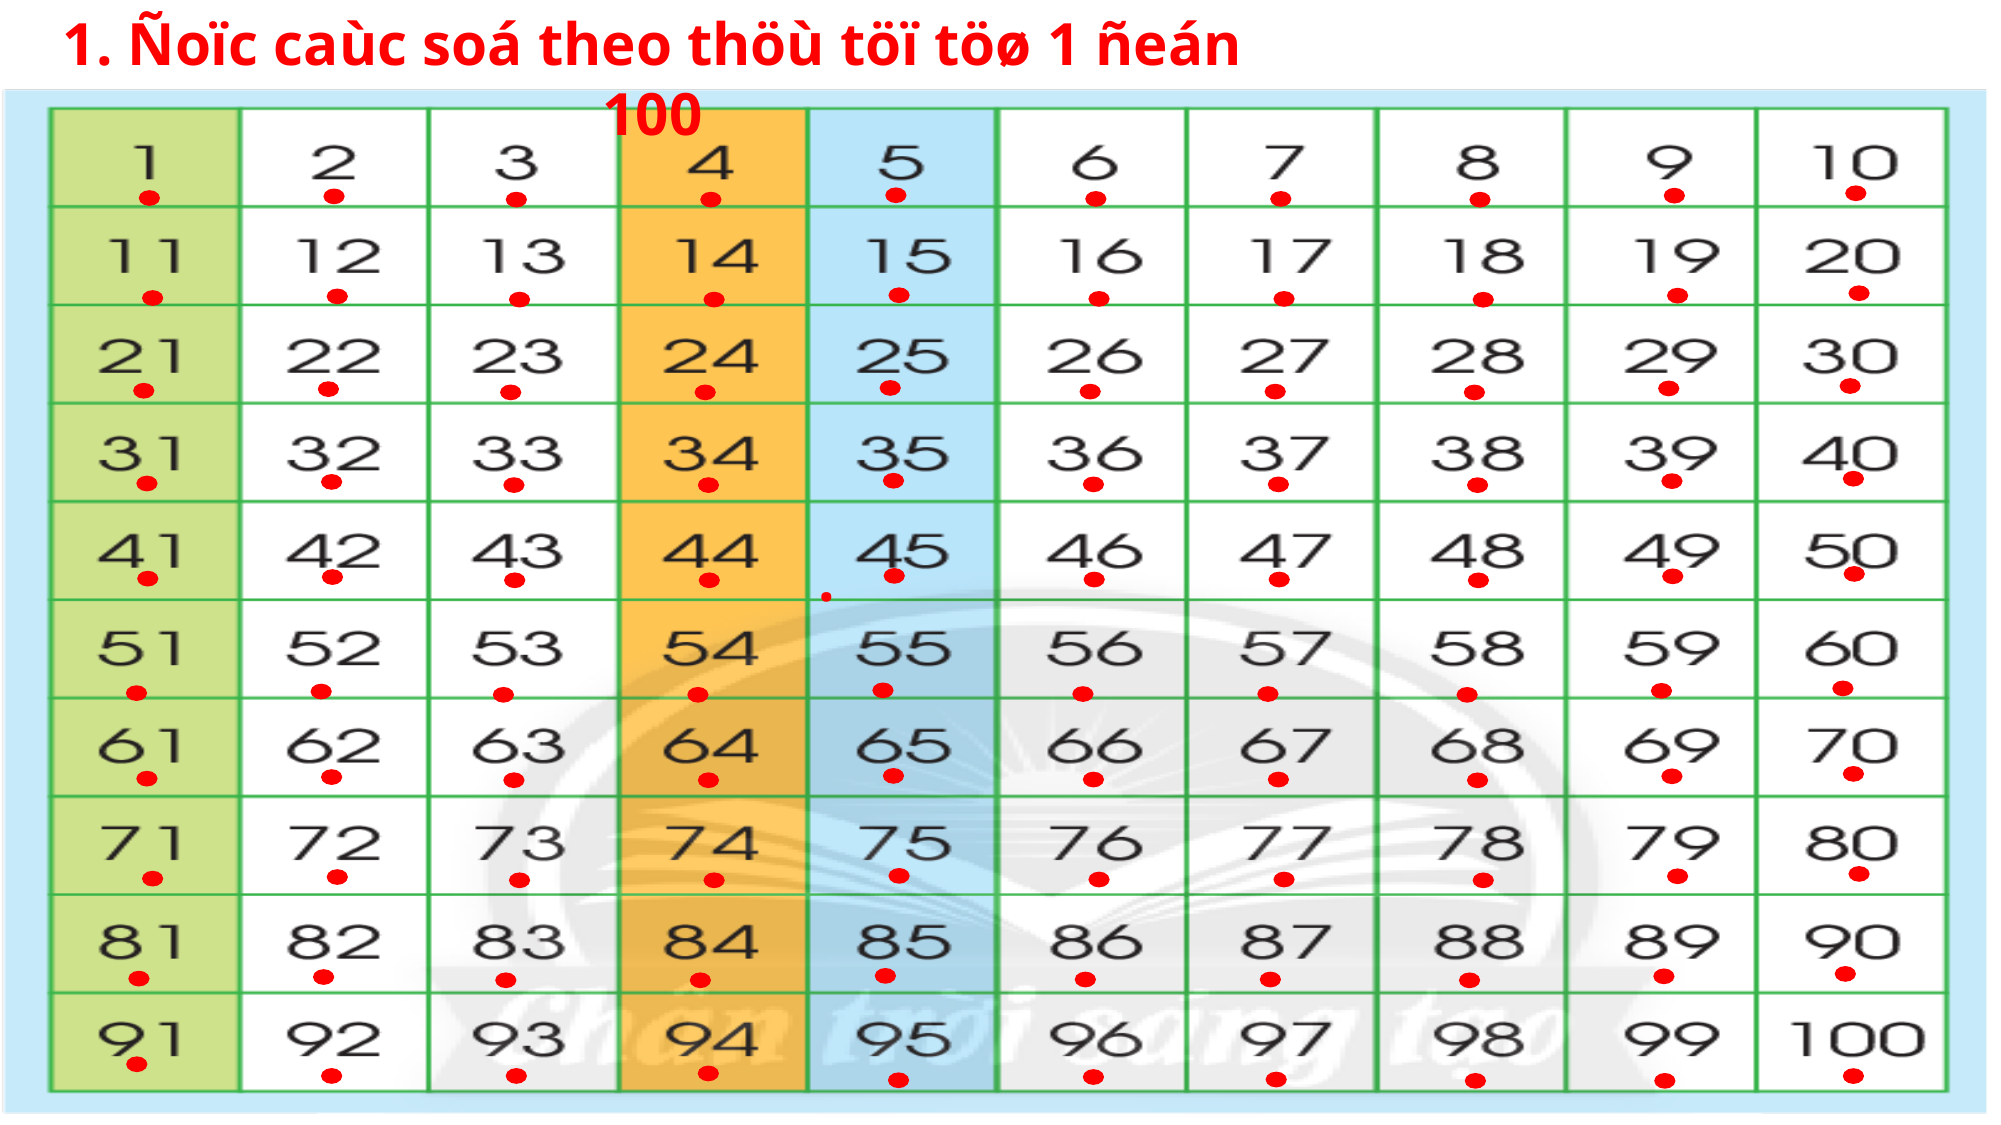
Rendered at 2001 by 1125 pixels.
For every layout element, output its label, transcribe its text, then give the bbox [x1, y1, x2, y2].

picture [0, 64, 2001, 1125]
text_box 1. Ñoïc caùc soá theo thöù töï töø 1 ñeán 100 [0, 0, 1306, 64]
